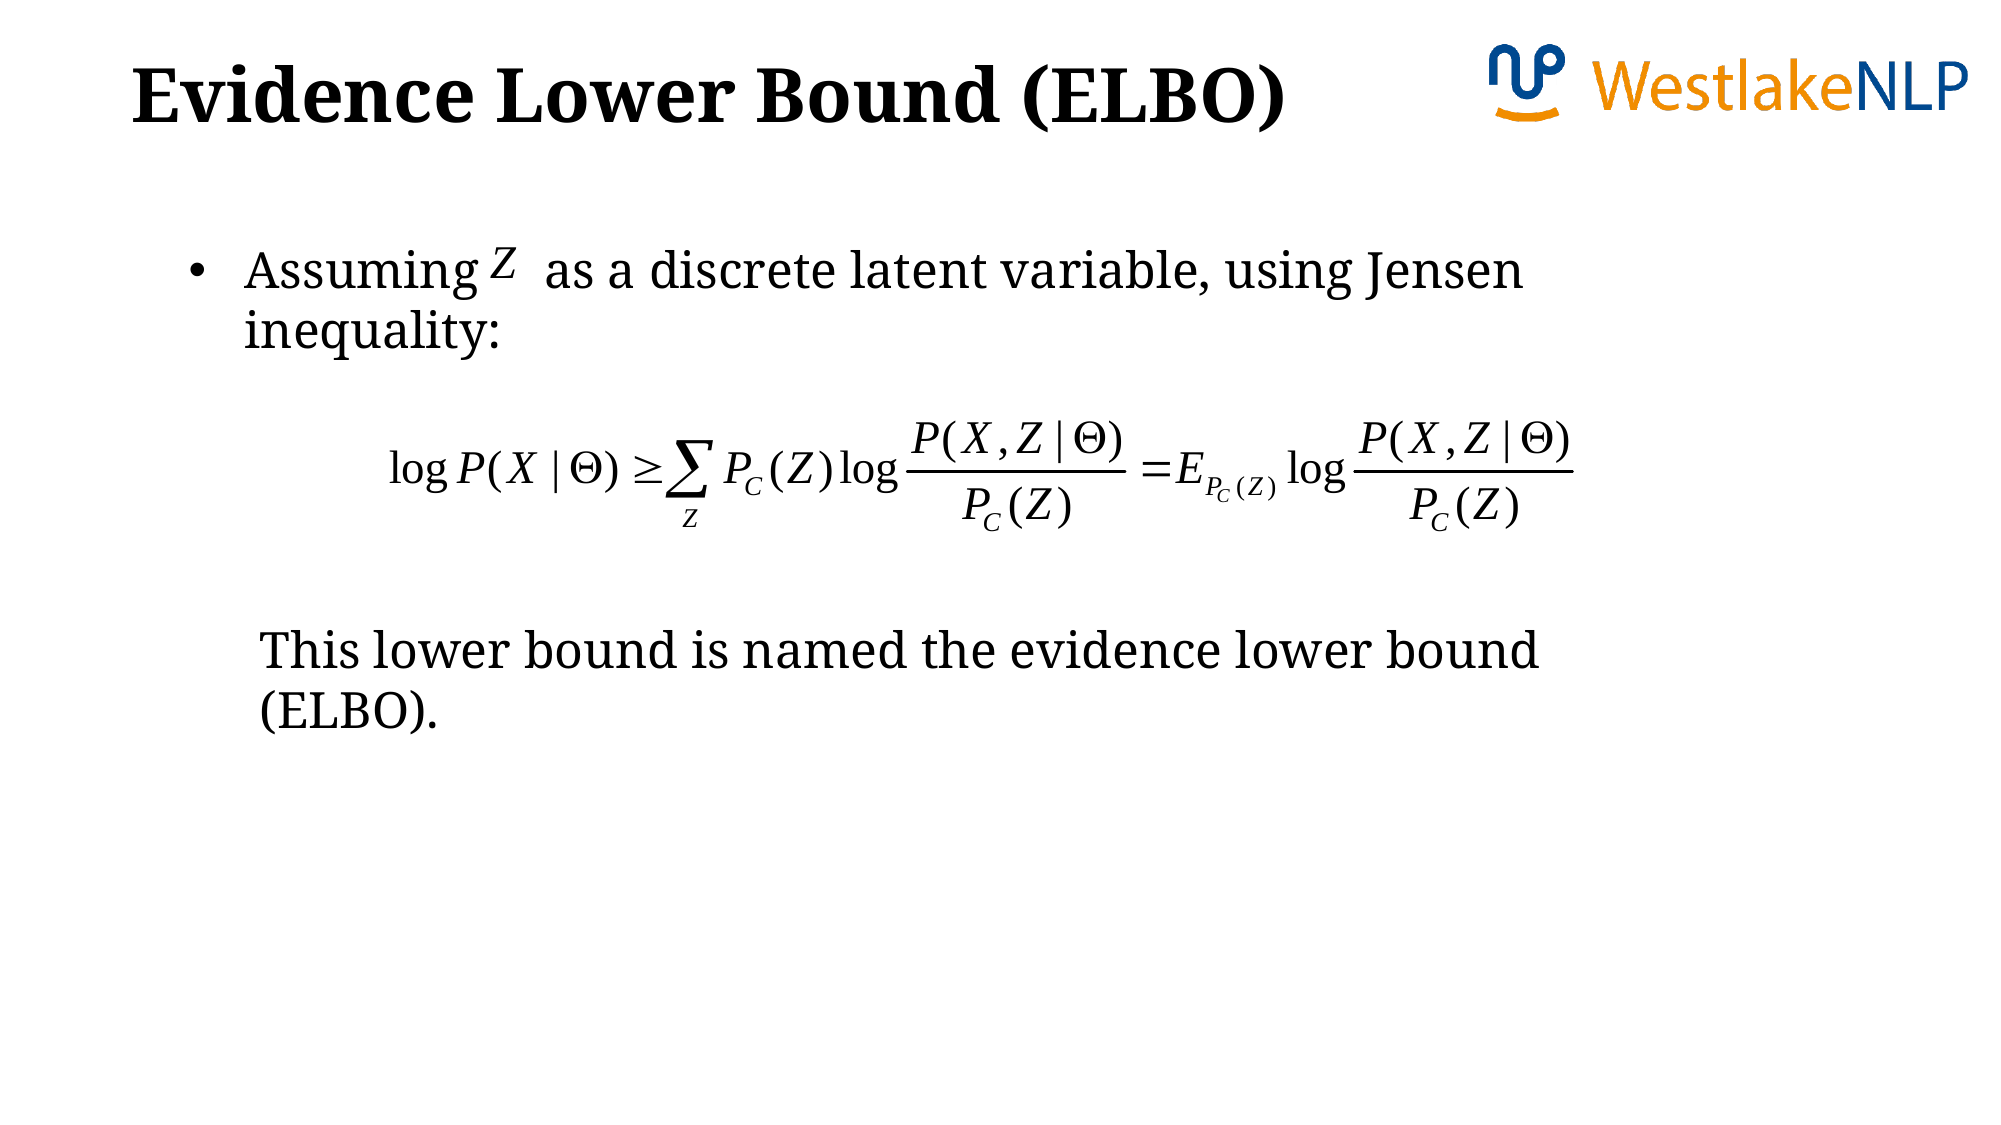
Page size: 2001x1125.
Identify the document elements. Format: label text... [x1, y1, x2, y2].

text_box Assuming as a discrete latent variable, using Jensen inequality: [173, 231, 1770, 367]
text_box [482, 235, 530, 287]
text_box This lower bound is named the evidence lower bound (ELBO). [244, 611, 1650, 746]
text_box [382, 408, 1582, 542]
picture [1459, 0, 2000, 170]
text_box Evidence Lower Bound (ELBO) [116, 40, 1327, 146]
